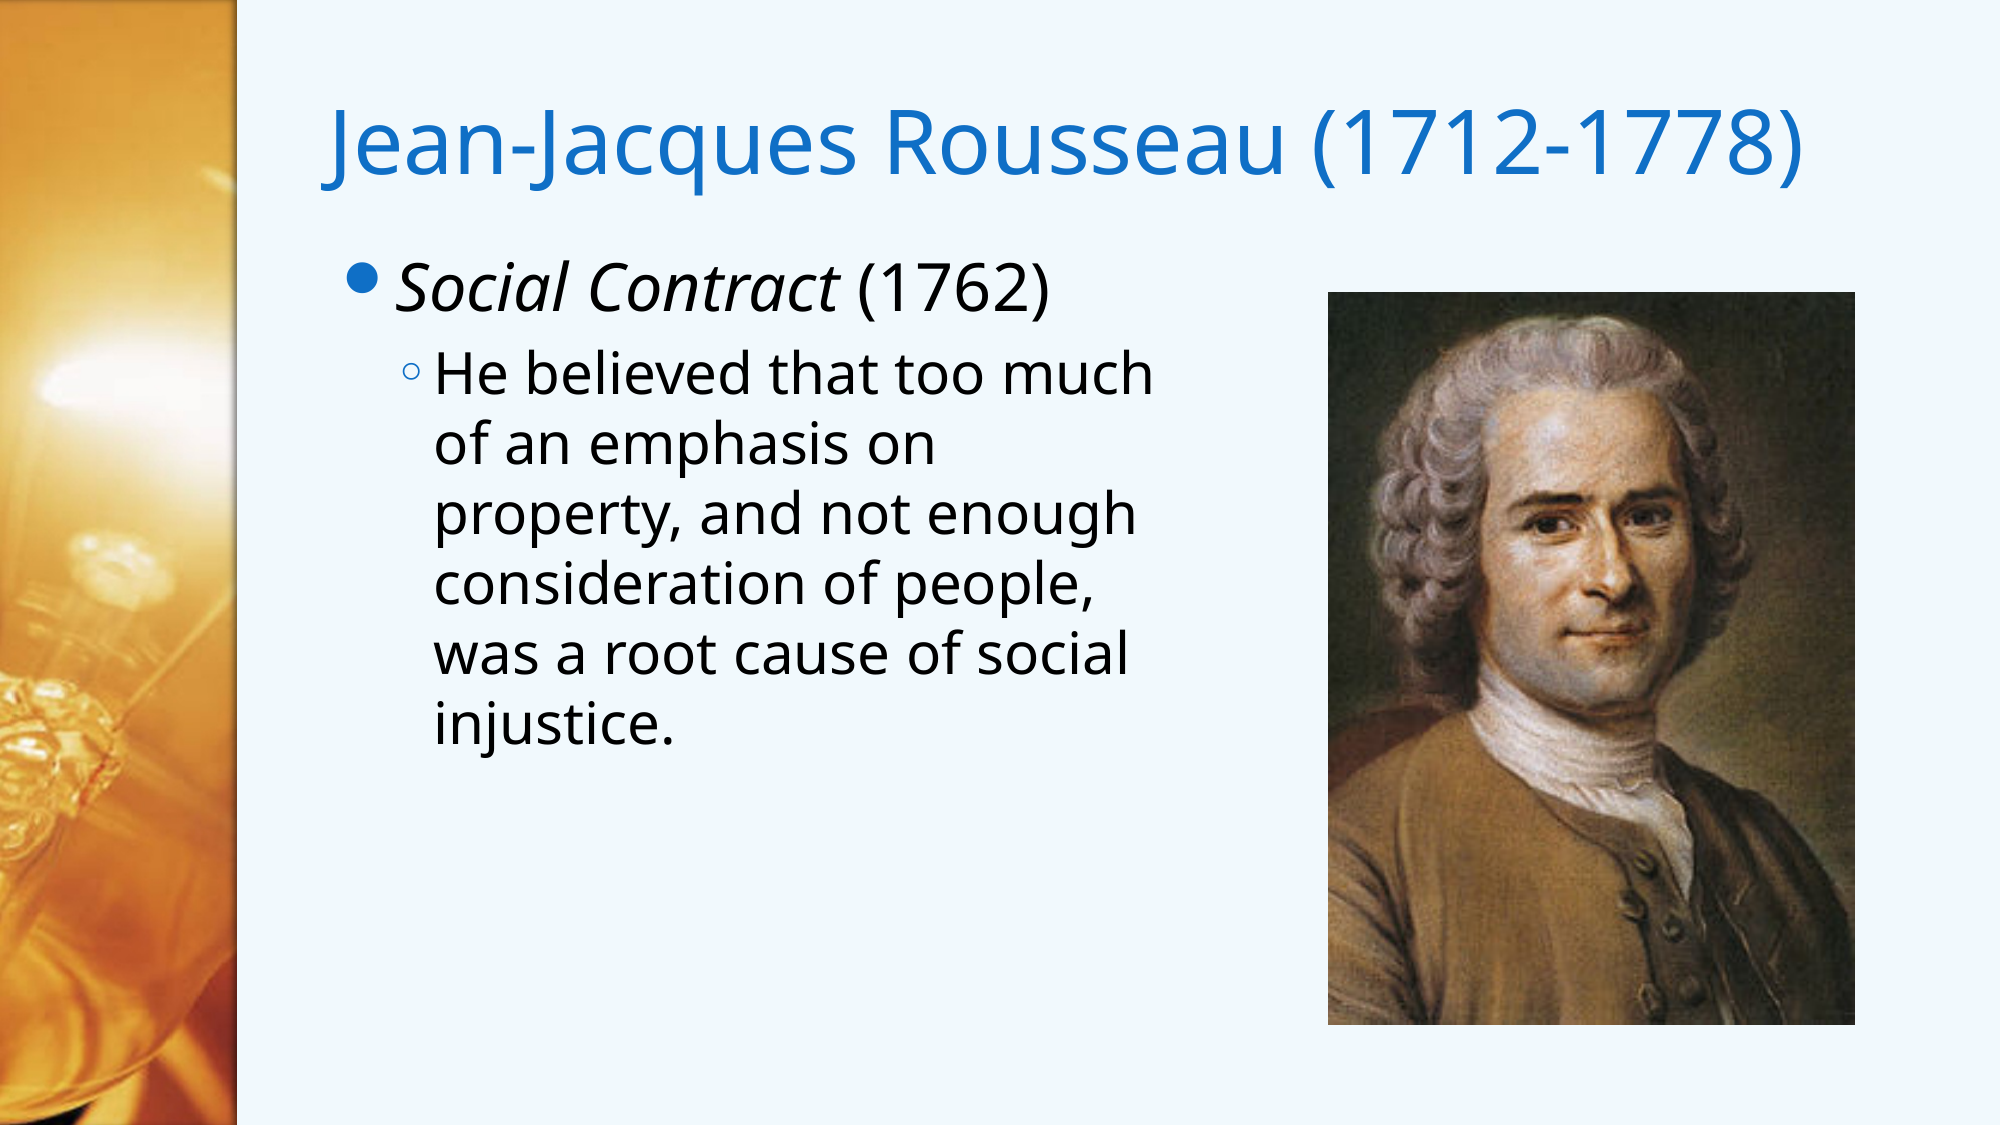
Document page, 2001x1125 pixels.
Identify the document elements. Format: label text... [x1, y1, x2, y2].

picture [1328, 292, 1855, 1025]
title Jean-Jacques Rousseau (1712-1778) [313, 45, 1954, 233]
list Social Contract (1762) He believed that too much of an emphasis on property, and not enough consideration of people, was a root cause of social injustice. [313, 237, 1178, 1025]
picture [0, 0, 237, 1125]
